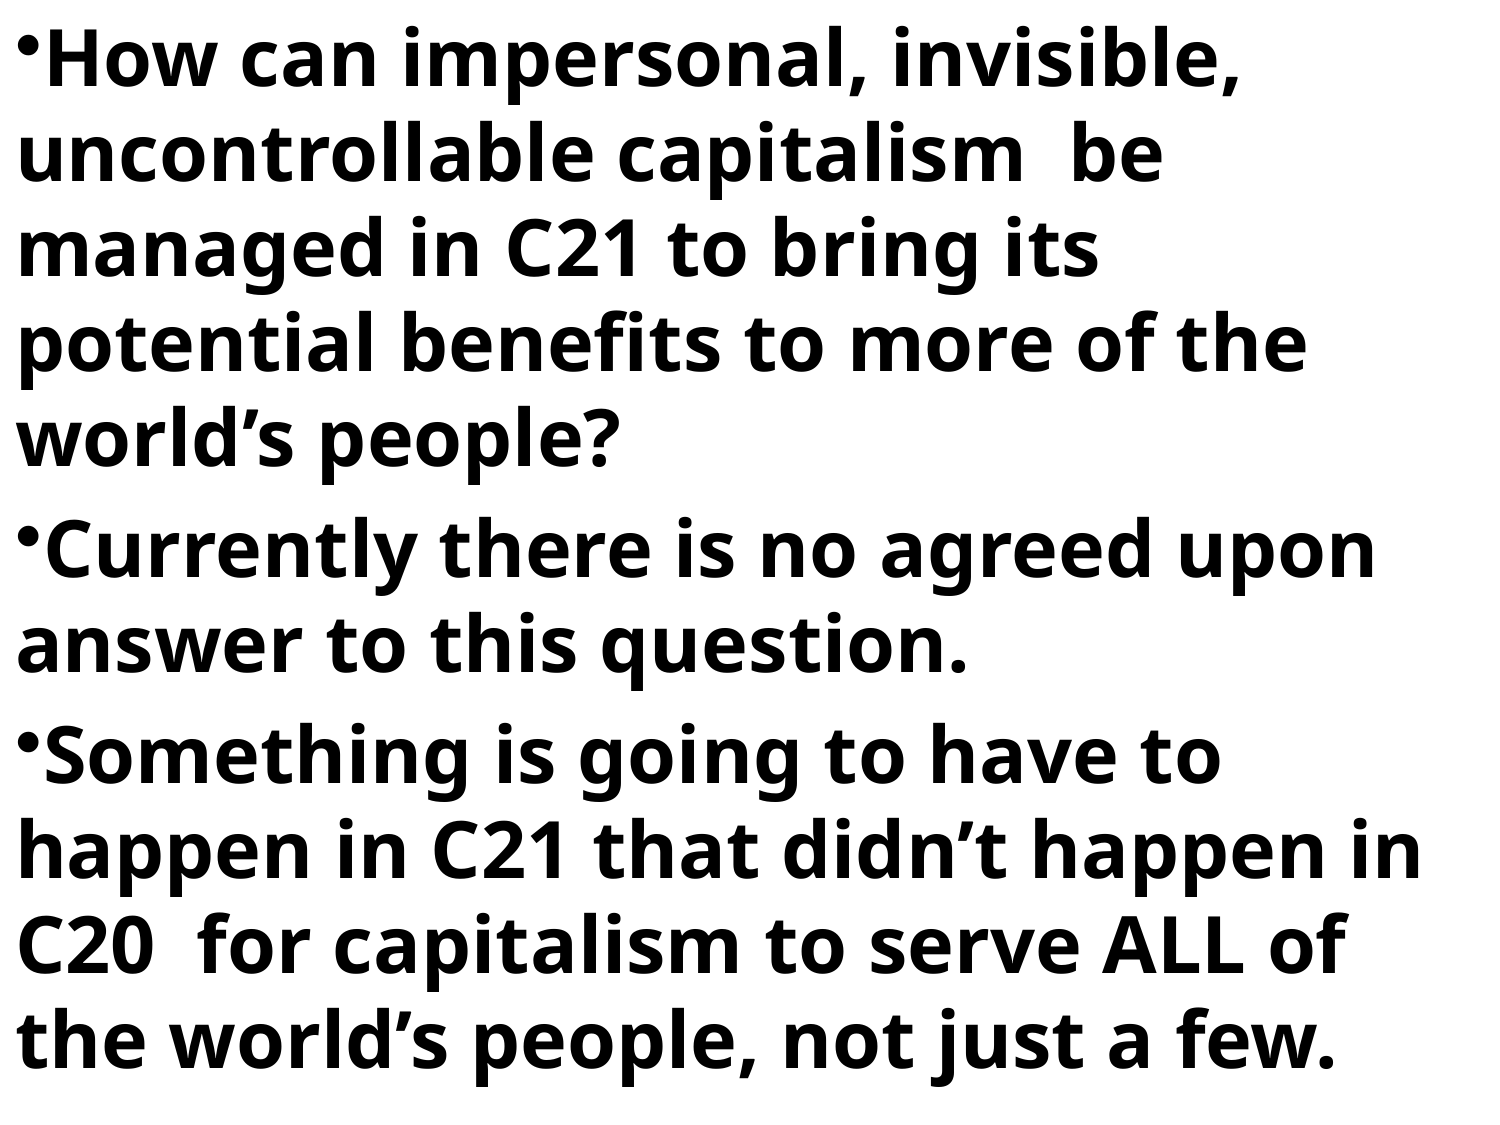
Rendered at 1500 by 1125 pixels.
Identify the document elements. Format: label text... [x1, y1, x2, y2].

subtitle How can impersonal, invisible, uncontrollable capitalism be managed in C21 to bring its potential benefits to more of the world’s people? Currently there is no agreed upon answer to this question. Something is going to have to happen in C21 that didn’t happen in C20 for capitalism to serve ALL of the world’s people, not just a few. [0, 0, 1500, 1125]
